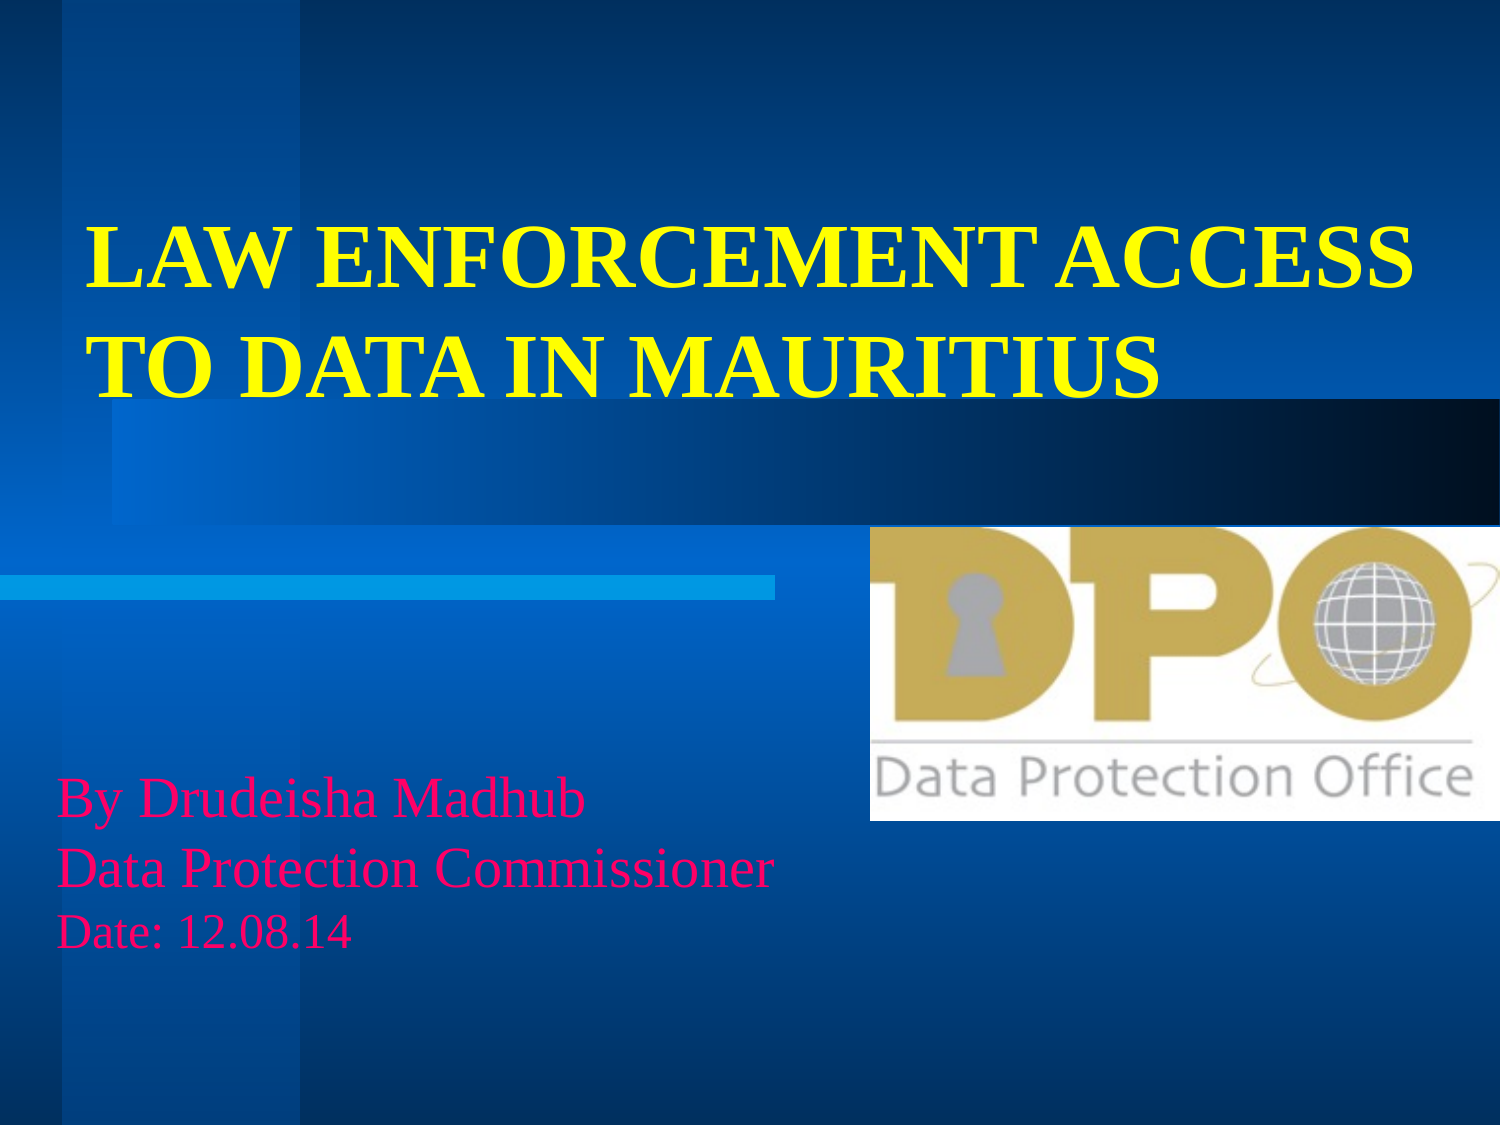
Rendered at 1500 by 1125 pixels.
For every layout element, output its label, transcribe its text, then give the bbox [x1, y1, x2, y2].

title LAW ENFORCEMENT ACCESS TO DATA IN MAURITIUS [70, 101, 1500, 290]
picture [870, 527, 1500, 821]
text_box [292, 445, 1500, 520]
text_box By Drudeisha Madhub Data Protection Commissioner Date: 12.08.14 [41, 751, 815, 967]
